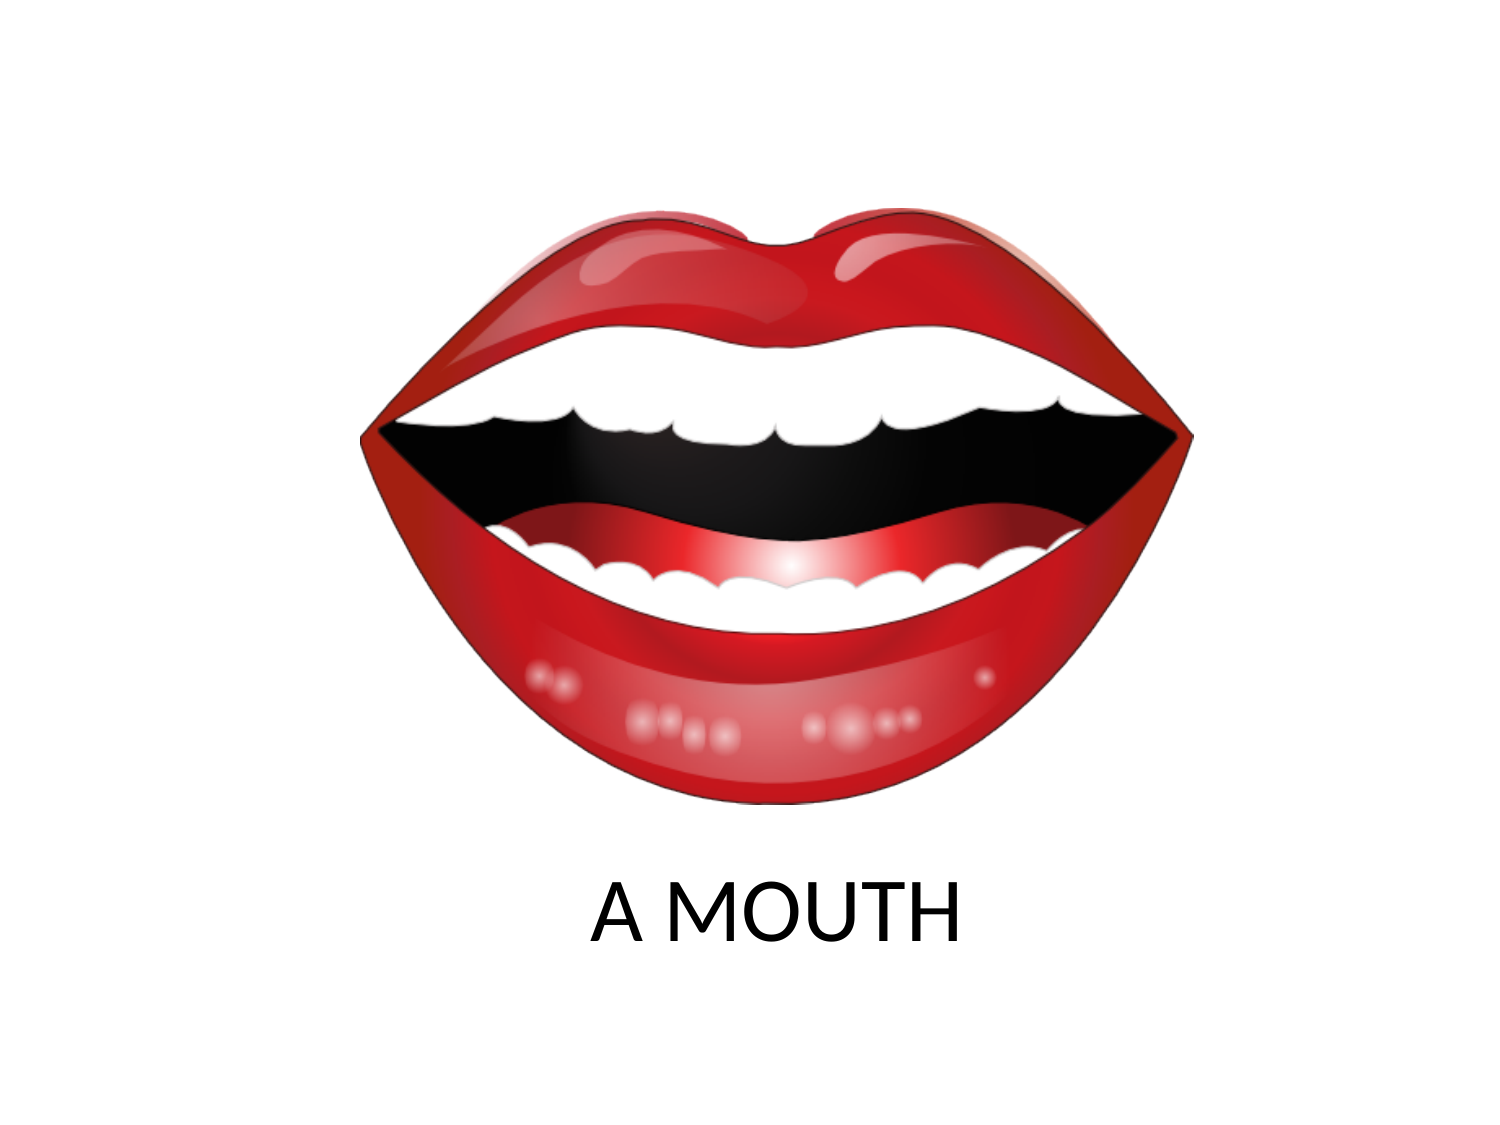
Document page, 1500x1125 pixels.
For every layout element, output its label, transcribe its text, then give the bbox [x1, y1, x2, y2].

title A MOUTH [463, 822, 1091, 986]
picture [359, 207, 1194, 805]
